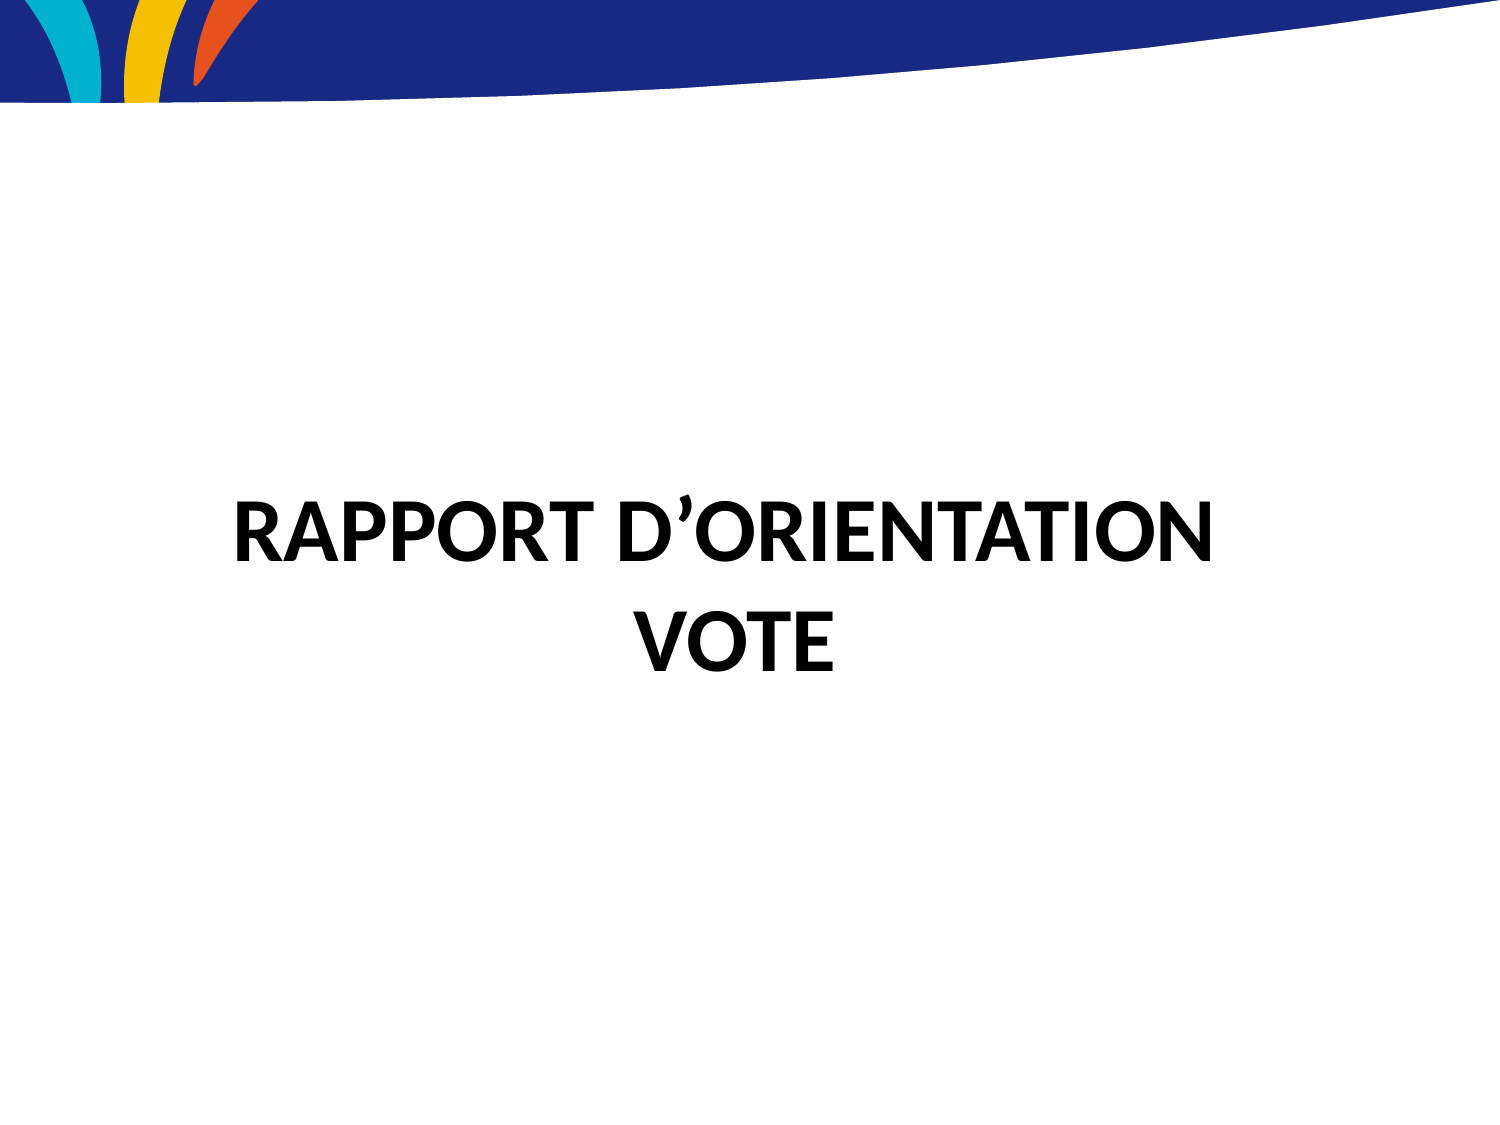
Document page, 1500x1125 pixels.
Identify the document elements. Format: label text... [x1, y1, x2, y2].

text_box RAPPORT D’ORIENTATION VOTE [75, 462, 1375, 768]
